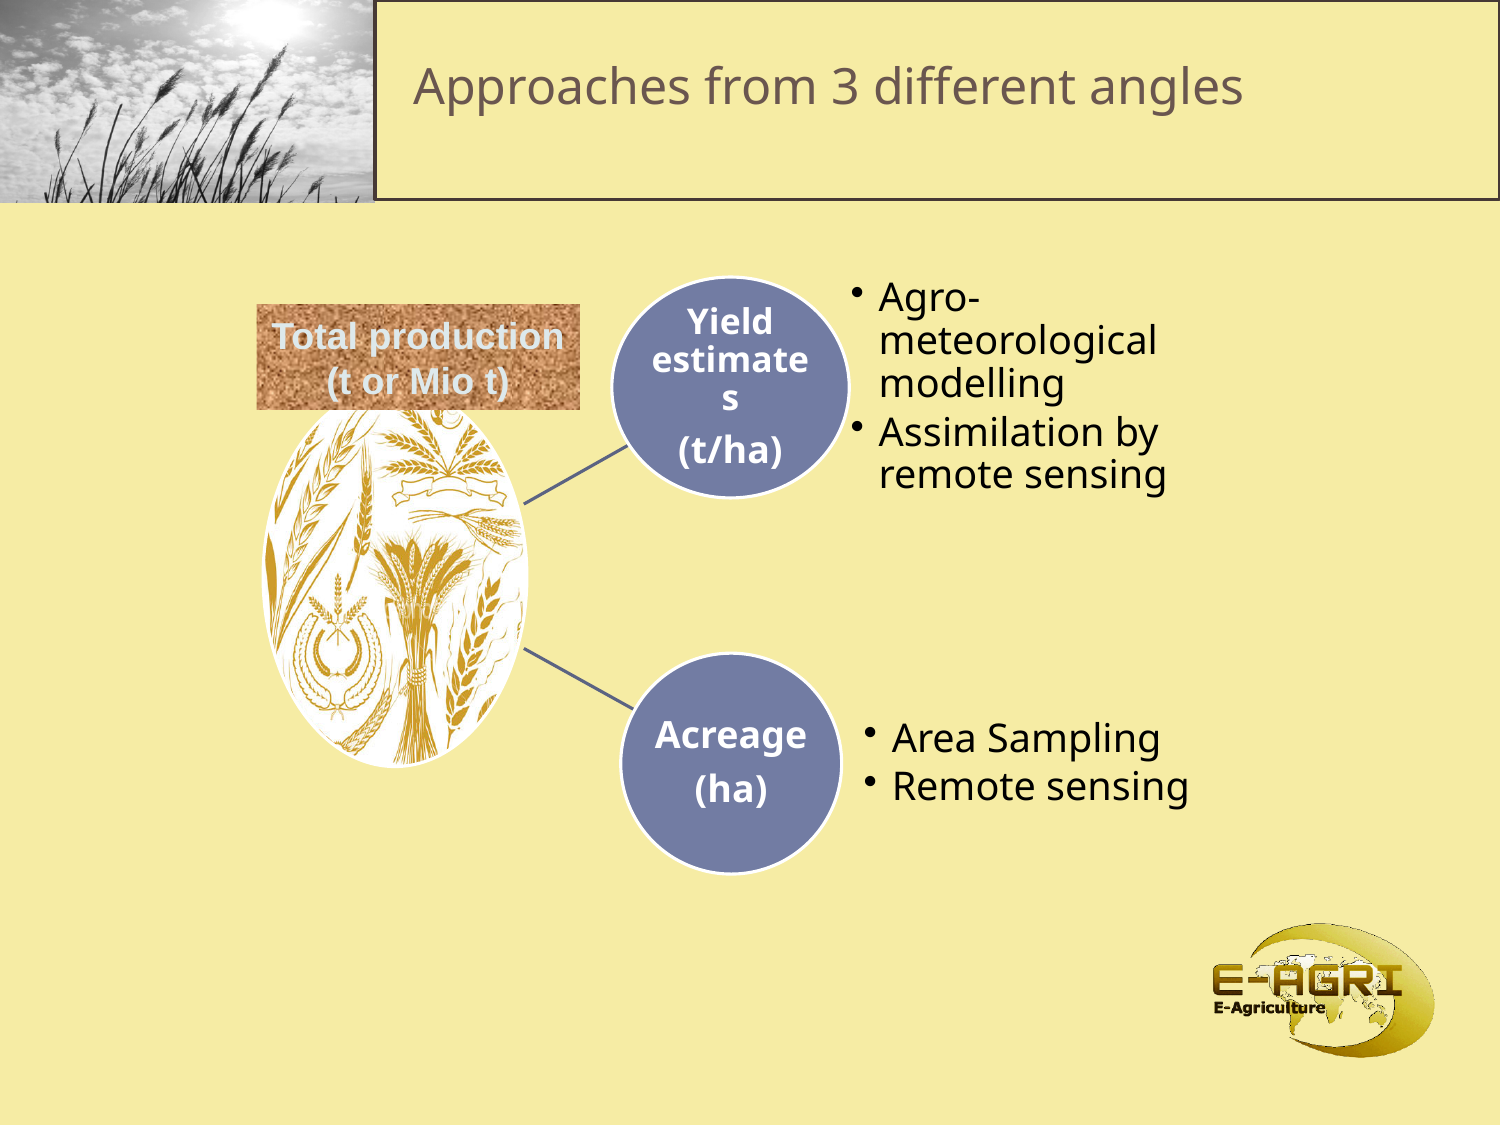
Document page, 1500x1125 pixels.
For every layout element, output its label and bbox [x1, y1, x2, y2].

text_box [376, 0, 1500, 201]
picture [0, 0, 376, 203]
picture [1206, 913, 1446, 1070]
text_box [241, 243, 1227, 911]
